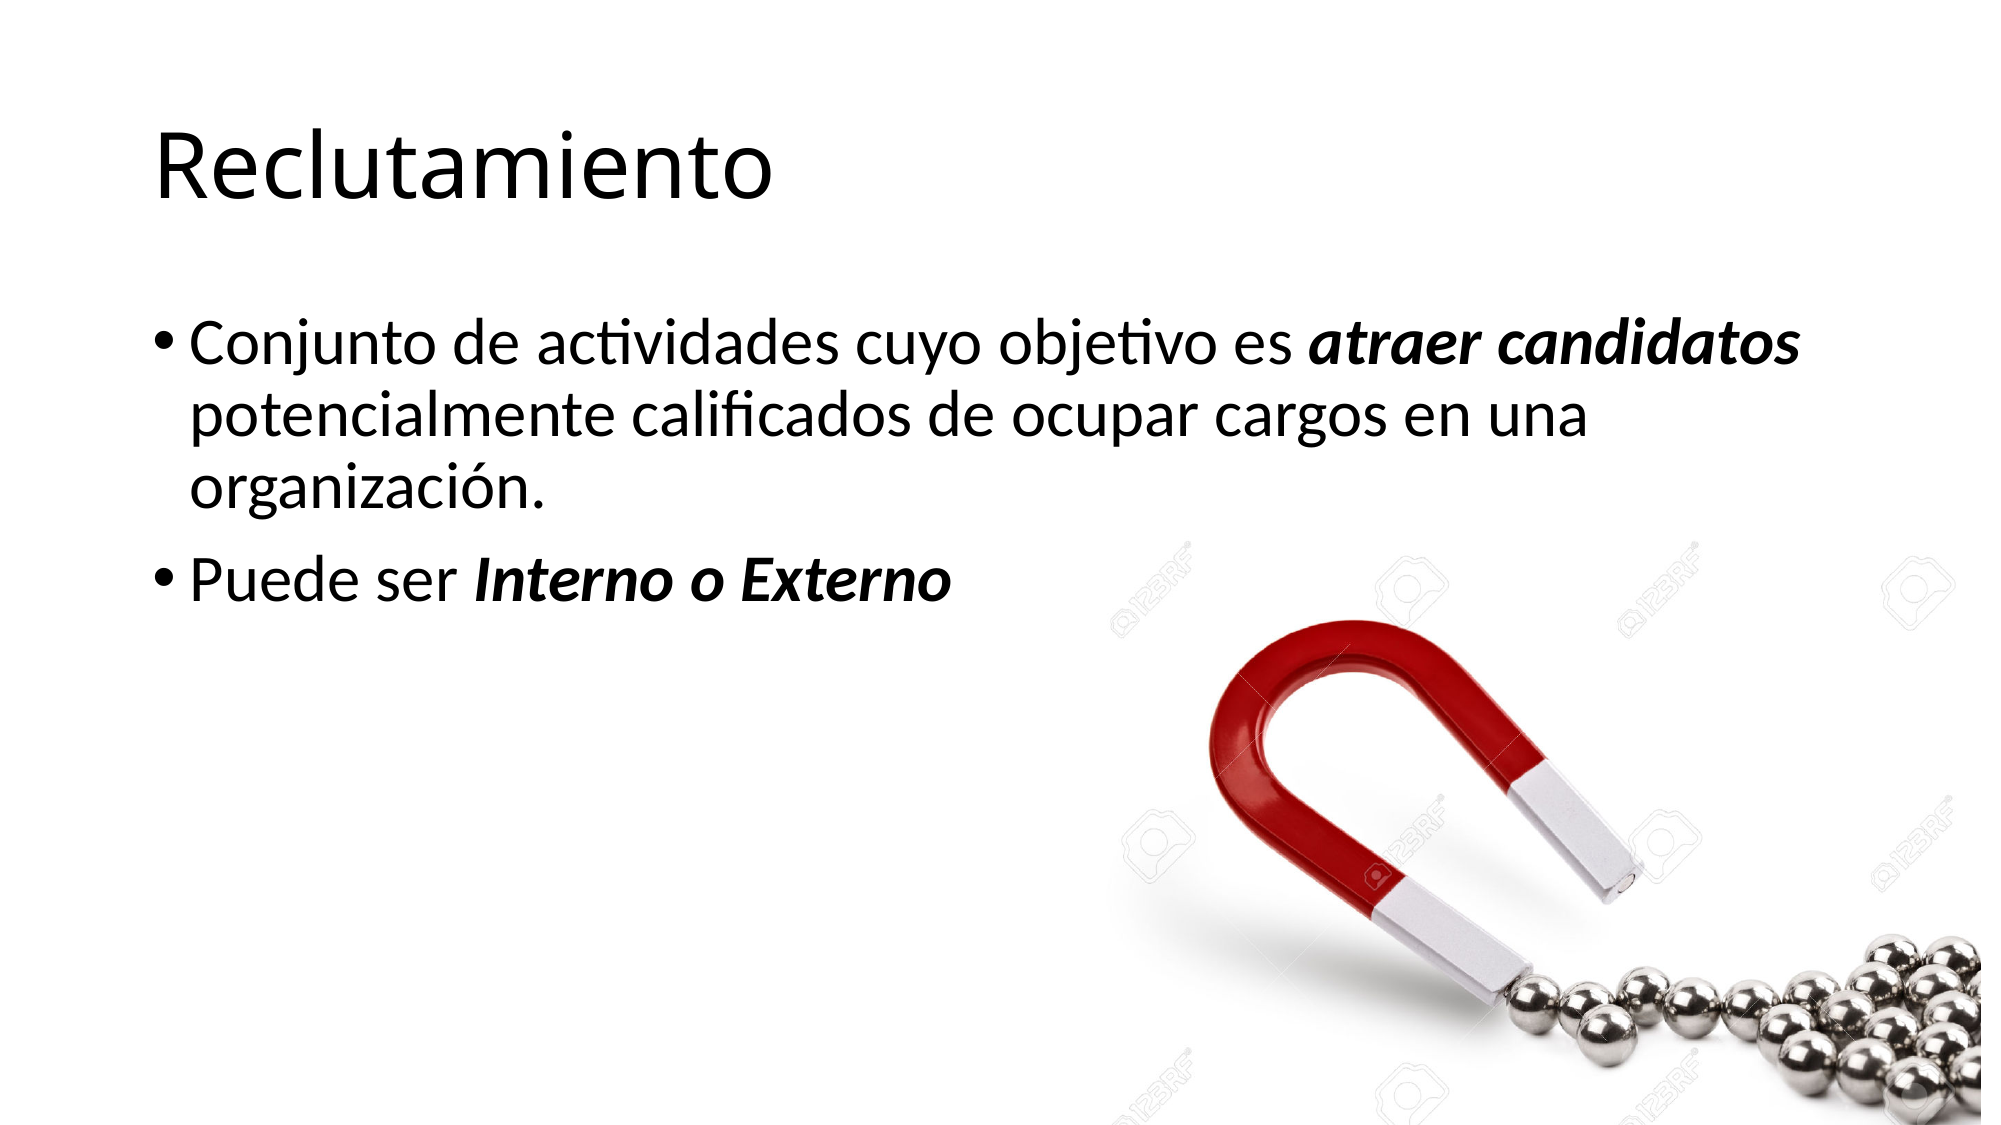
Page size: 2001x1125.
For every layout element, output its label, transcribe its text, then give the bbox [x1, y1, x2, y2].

picture [1084, 519, 1981, 1125]
title Reclutamiento [137, 59, 1863, 278]
list Conjunto de actividades cuyo objetivo es atraer candidatos potencialmente calificados de ocupar cargos en una organización. Puede ser Interno o Externo [137, 299, 1863, 1066]
